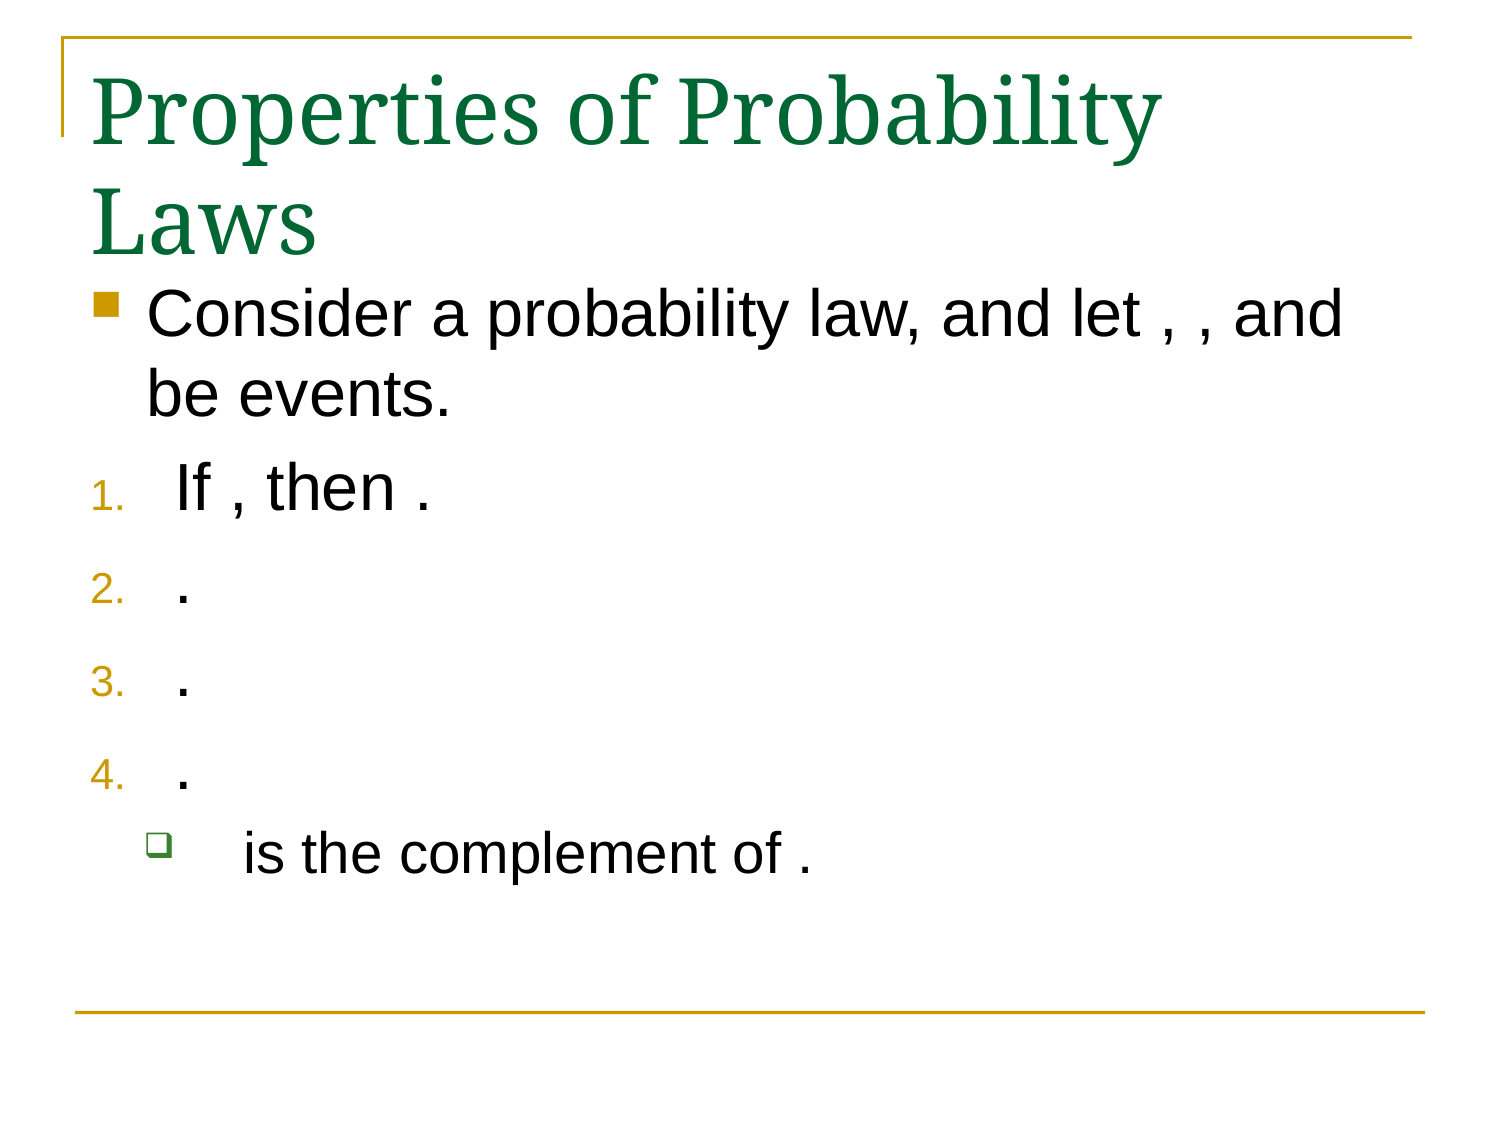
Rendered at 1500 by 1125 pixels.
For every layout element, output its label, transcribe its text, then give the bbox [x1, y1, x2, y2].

title Properties of Probability Laws [75, 45, 1425, 233]
